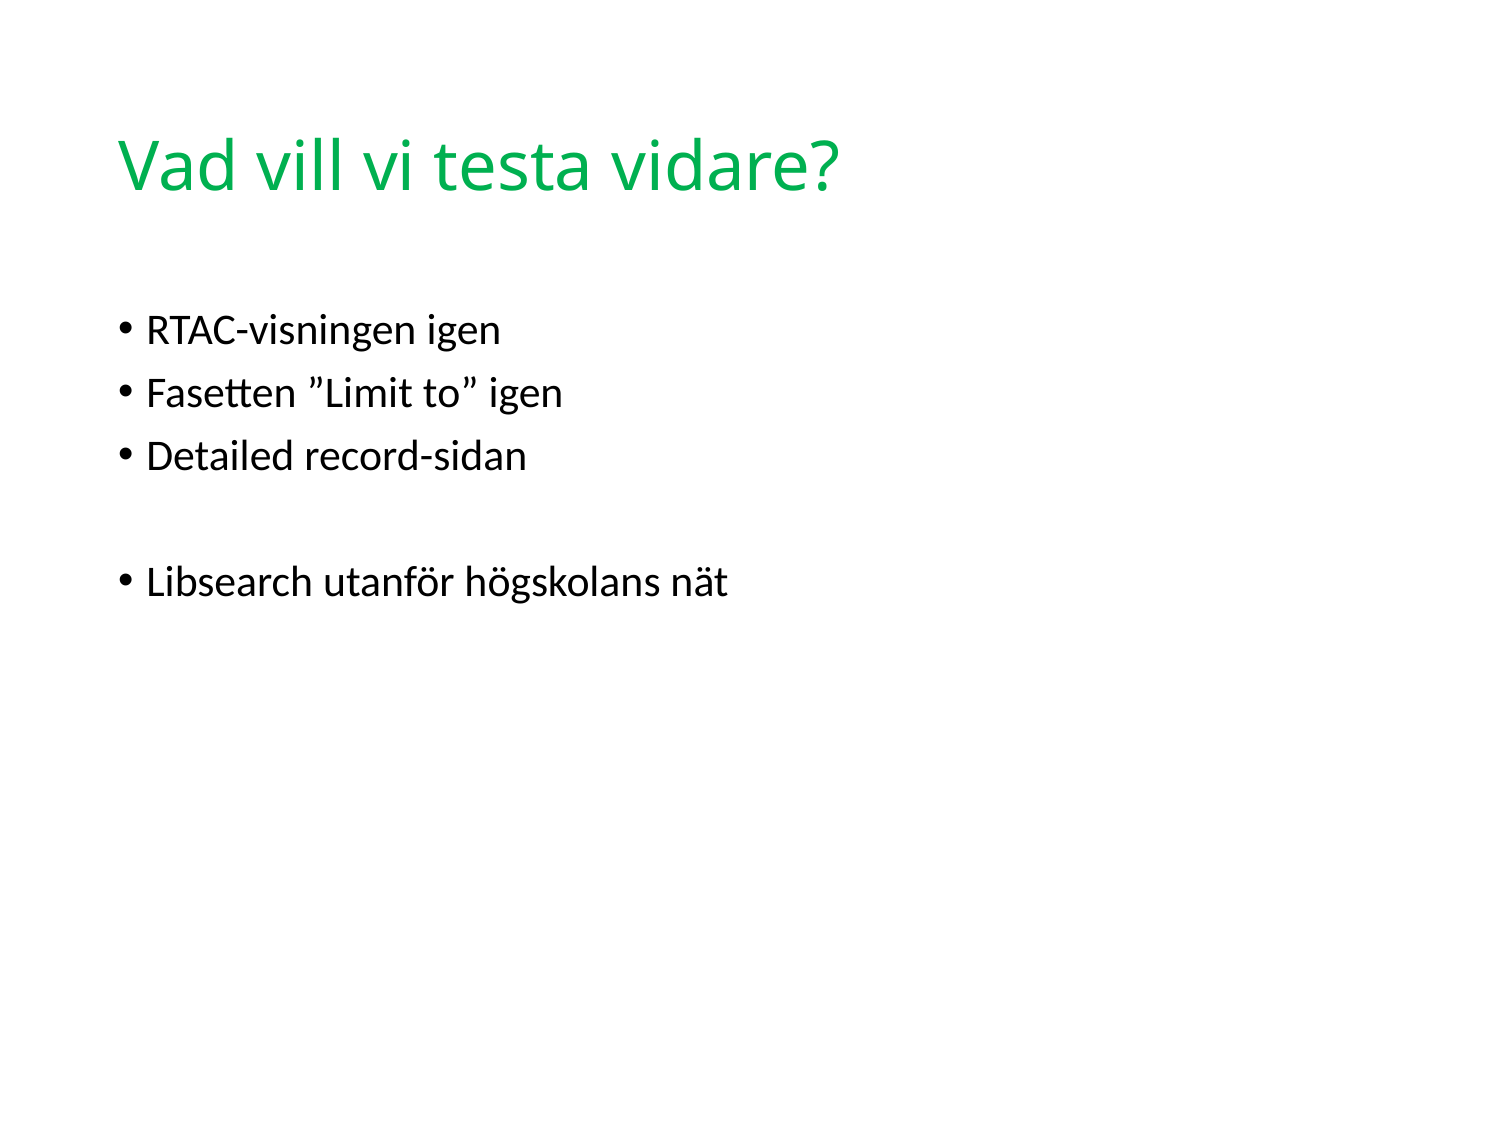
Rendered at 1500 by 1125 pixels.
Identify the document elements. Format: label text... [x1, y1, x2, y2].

title Vad vill vi testa vidare? [103, 59, 1397, 278]
list RTAC-visningen igen Fasetten ”Limit to” igen Detailed record-sidan Libsearch utanför högskolans nät [103, 299, 1397, 1014]
